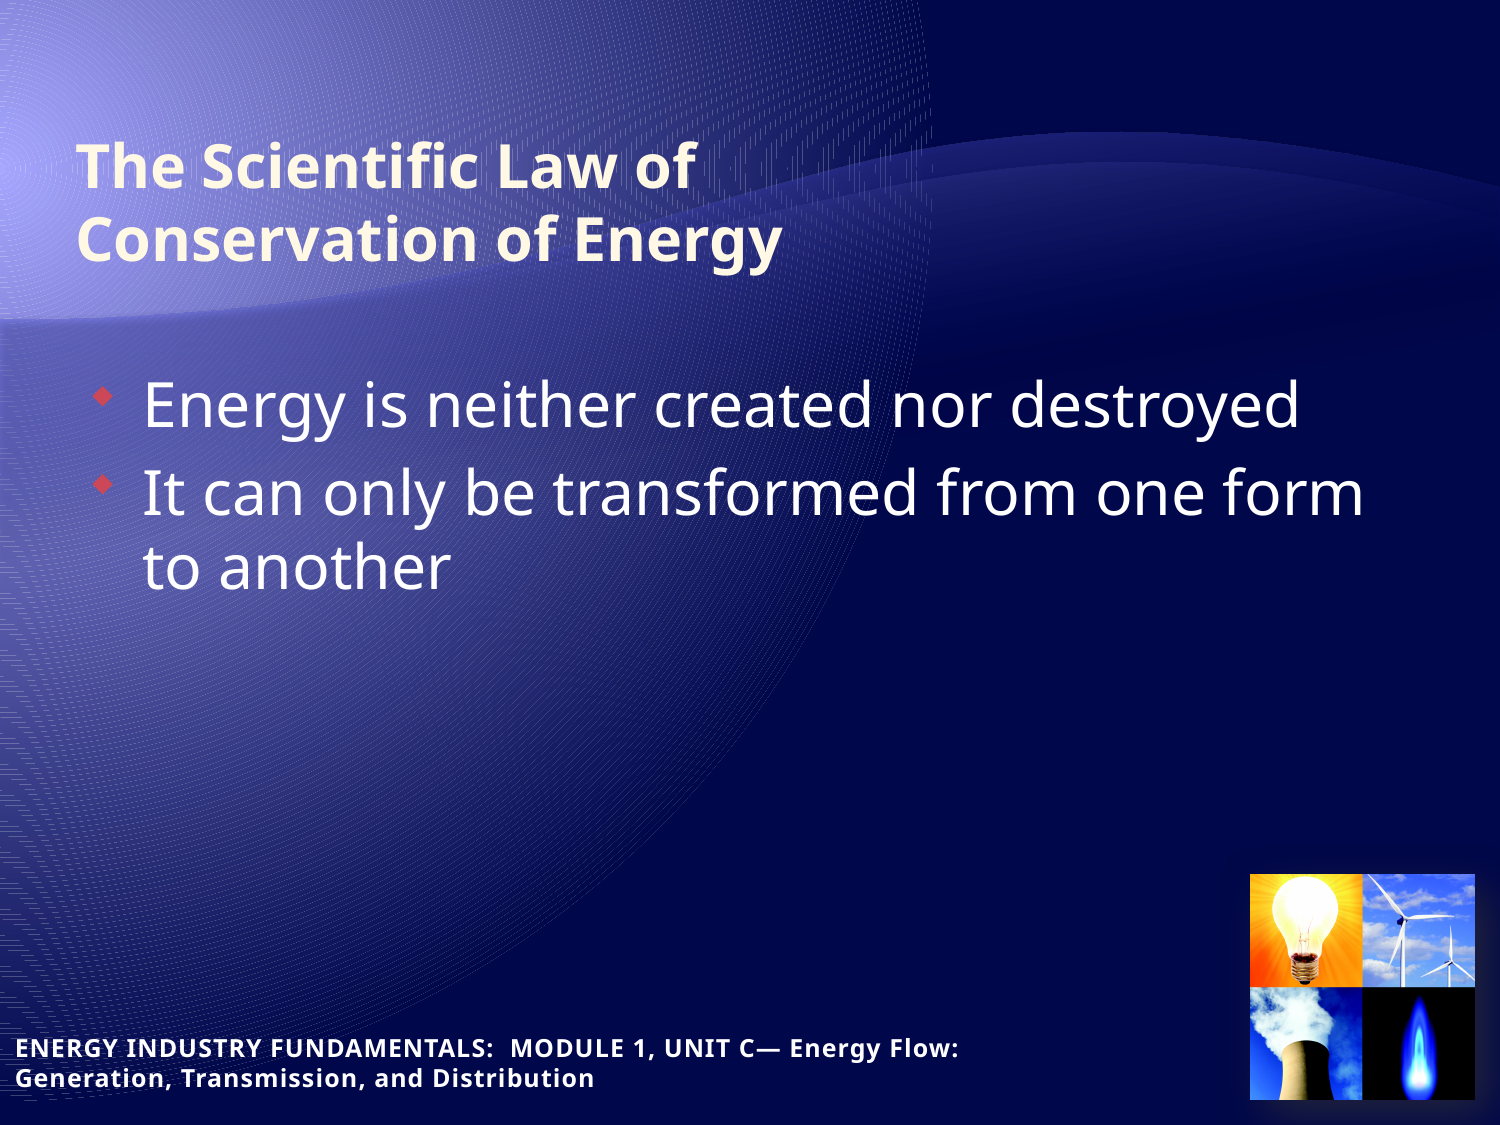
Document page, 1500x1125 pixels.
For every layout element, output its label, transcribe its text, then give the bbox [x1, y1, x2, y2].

picture [1250, 874, 1475, 1100]
list Energy is neither created nor destroyed It can only be transformed from one form to another [75, 357, 1425, 1033]
title The Scientific Law of Conservation of Energy [75, 125, 1425, 275]
